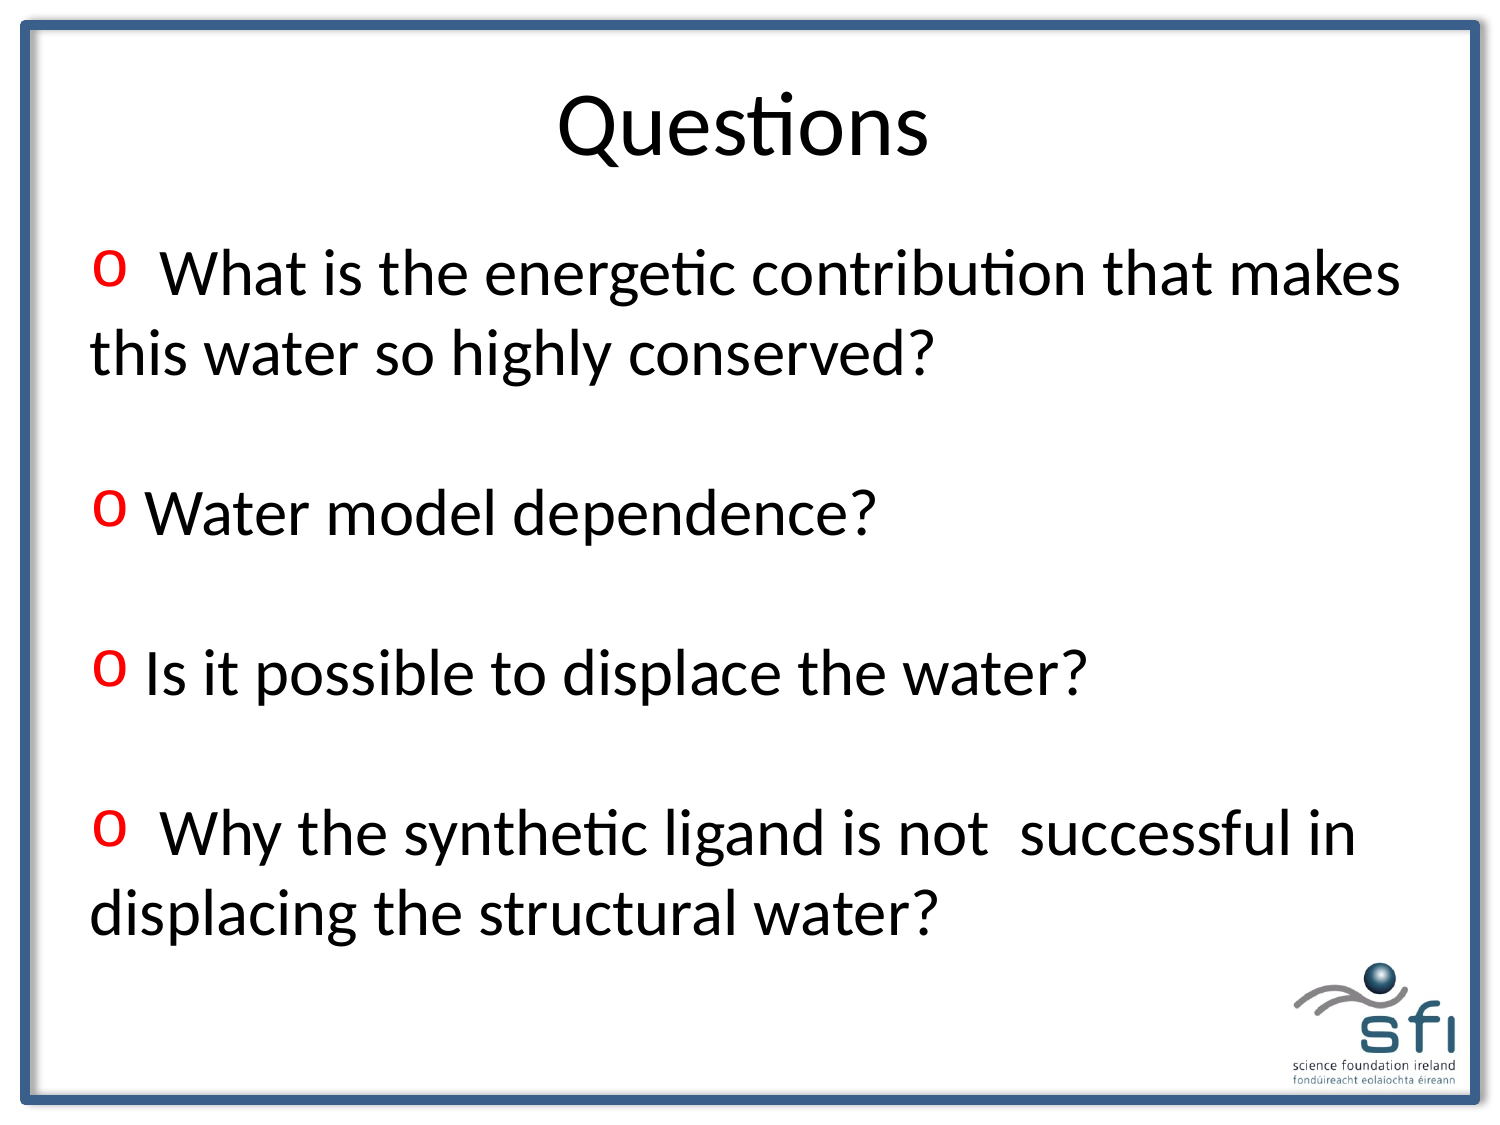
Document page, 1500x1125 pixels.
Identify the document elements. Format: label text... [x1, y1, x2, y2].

text_box [23, 23, 1477, 1102]
title Questions [62, 24, 1425, 213]
text_box What is the energetic contribution that makes this water so highly conserved? Water model dependence? Is it possible to displace the water? Why the synthetic ligand is not successful in displacing the structural water? [74, 221, 1425, 957]
picture [1272, 937, 1488, 1101]
